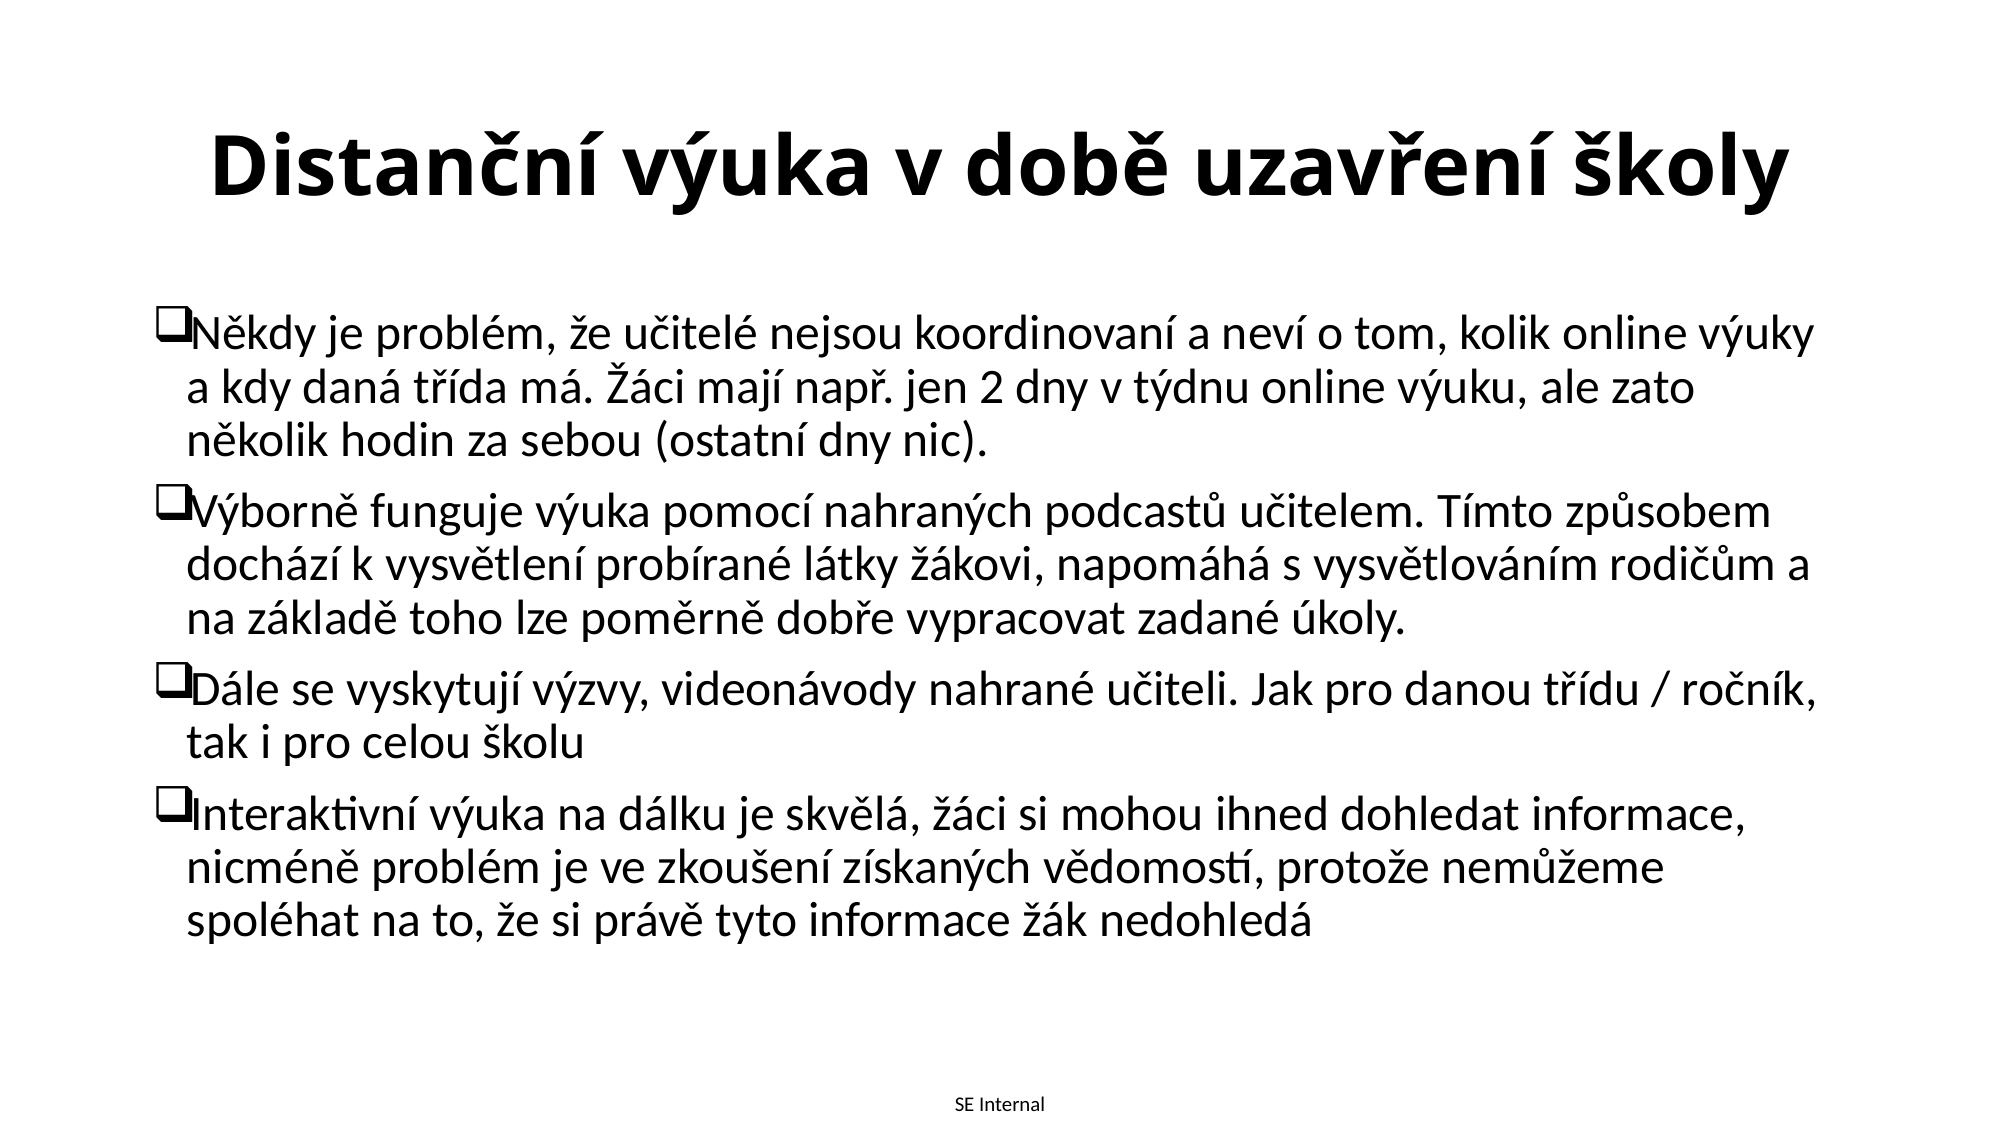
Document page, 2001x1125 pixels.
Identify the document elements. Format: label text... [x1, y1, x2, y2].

list Někdy je problém, že učitelé nejsou koordinovaní a neví o tom, kolik online výuky a kdy daná třída má. Žáci mají např. jen 2 dny v týdnu online výuku, ale zato několik hodin za sebou (ostatní dny nic). Výborně funguje výuka pomocí nahraných podcastů učitelem. Tímto způsobem dochází k vysvětlení probírané látky žákovi, napomáhá s vysvětlováním rodičům a na základě toho lze poměrně dobře vypracovat zadané úkoly. Dále se vyskytují výzvy, videonávody nahrané učiteli. Jak pro danou třídu / ročník, tak i pro celou školu Interaktivní výuka na dálku je skvělá, žáci si mohou ihned dohledat informace, nicméně problém je ve zkoušení získaných vědomostí, protože nemůžeme spoléhat na to, že si právě tyto informace žák nedohledá [137, 299, 1863, 1014]
title Distanční výuka v době uzavření školy [137, 59, 1863, 278]
